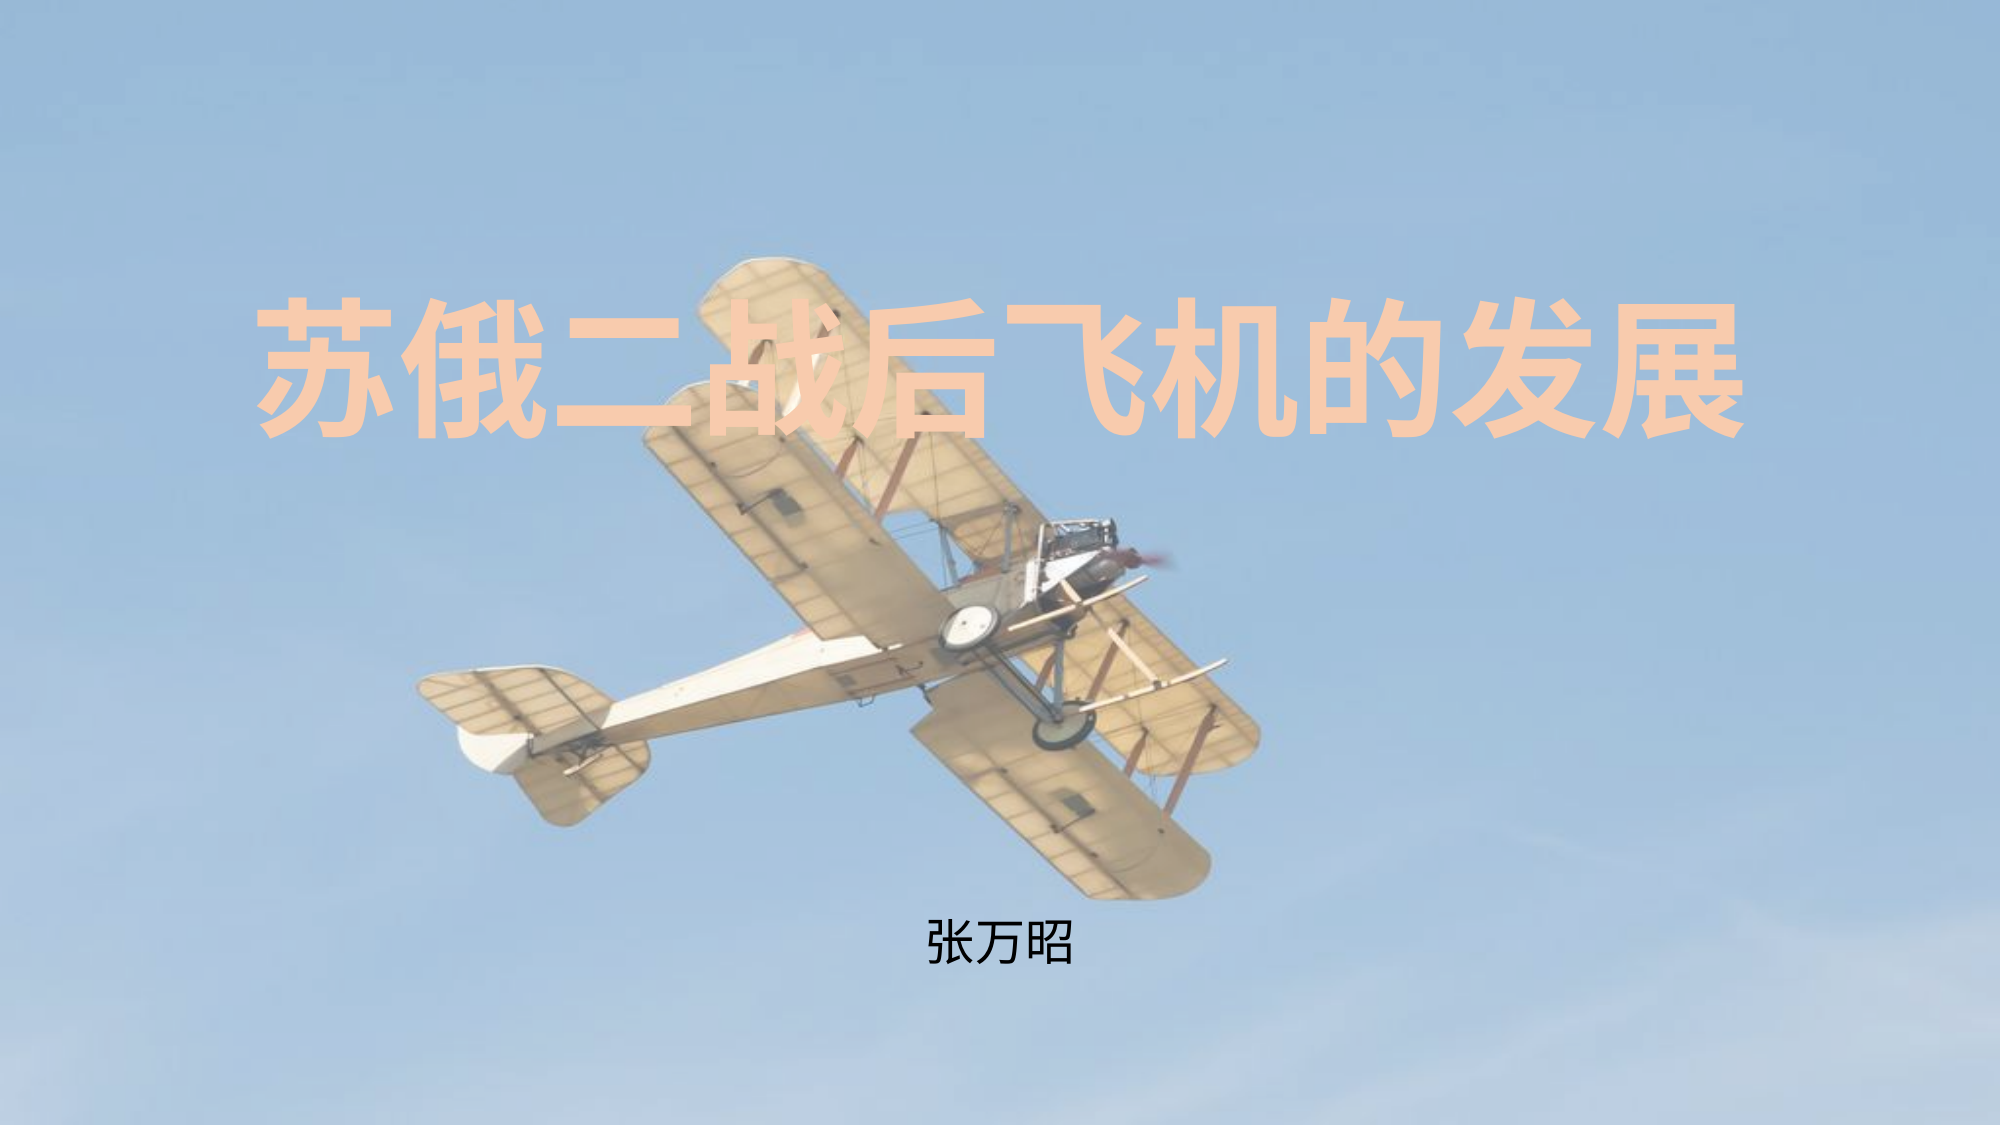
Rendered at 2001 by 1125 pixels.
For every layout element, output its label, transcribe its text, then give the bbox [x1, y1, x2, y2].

title 苏俄二战后飞机的发展 [204, 74, 1796, 466]
subtitle 张万昭 [249, 909, 1750, 1125]
